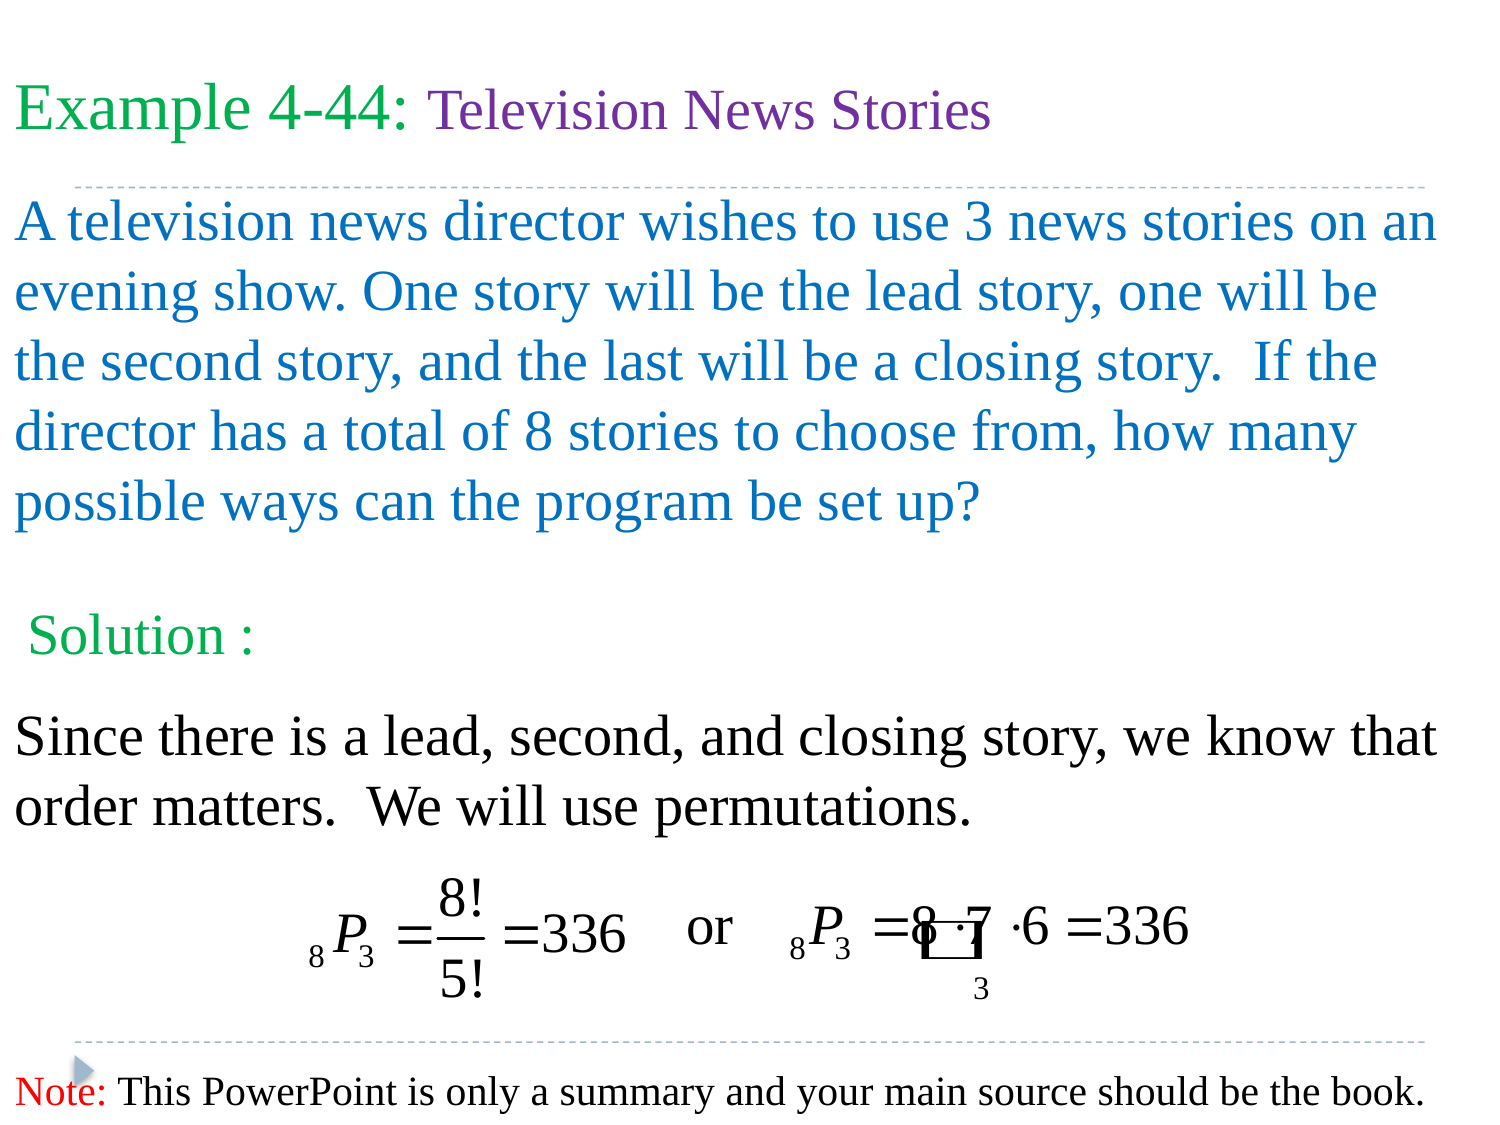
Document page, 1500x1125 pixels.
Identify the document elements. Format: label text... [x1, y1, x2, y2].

title Example 4-44: Television News Stories [0, 37, 1350, 150]
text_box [300, 862, 638, 1011]
text_box A television news director wishes to use 3 news stories on an evening show. One story will be the lead story, one will be the second story, and the last will be a closing story. If the director has a total of 8 stories to choose from, how many possible ways can the program be set up? Since there is a lead, second, and closing story, we know that order matters. We will use permutations. [0, 174, 1475, 763]
text_box Solution : [12, 589, 275, 674]
text_box Note: This PowerPoint is only a summary and your main source should be the book. [0, 1056, 1463, 1121]
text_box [678, 887, 1201, 1012]
